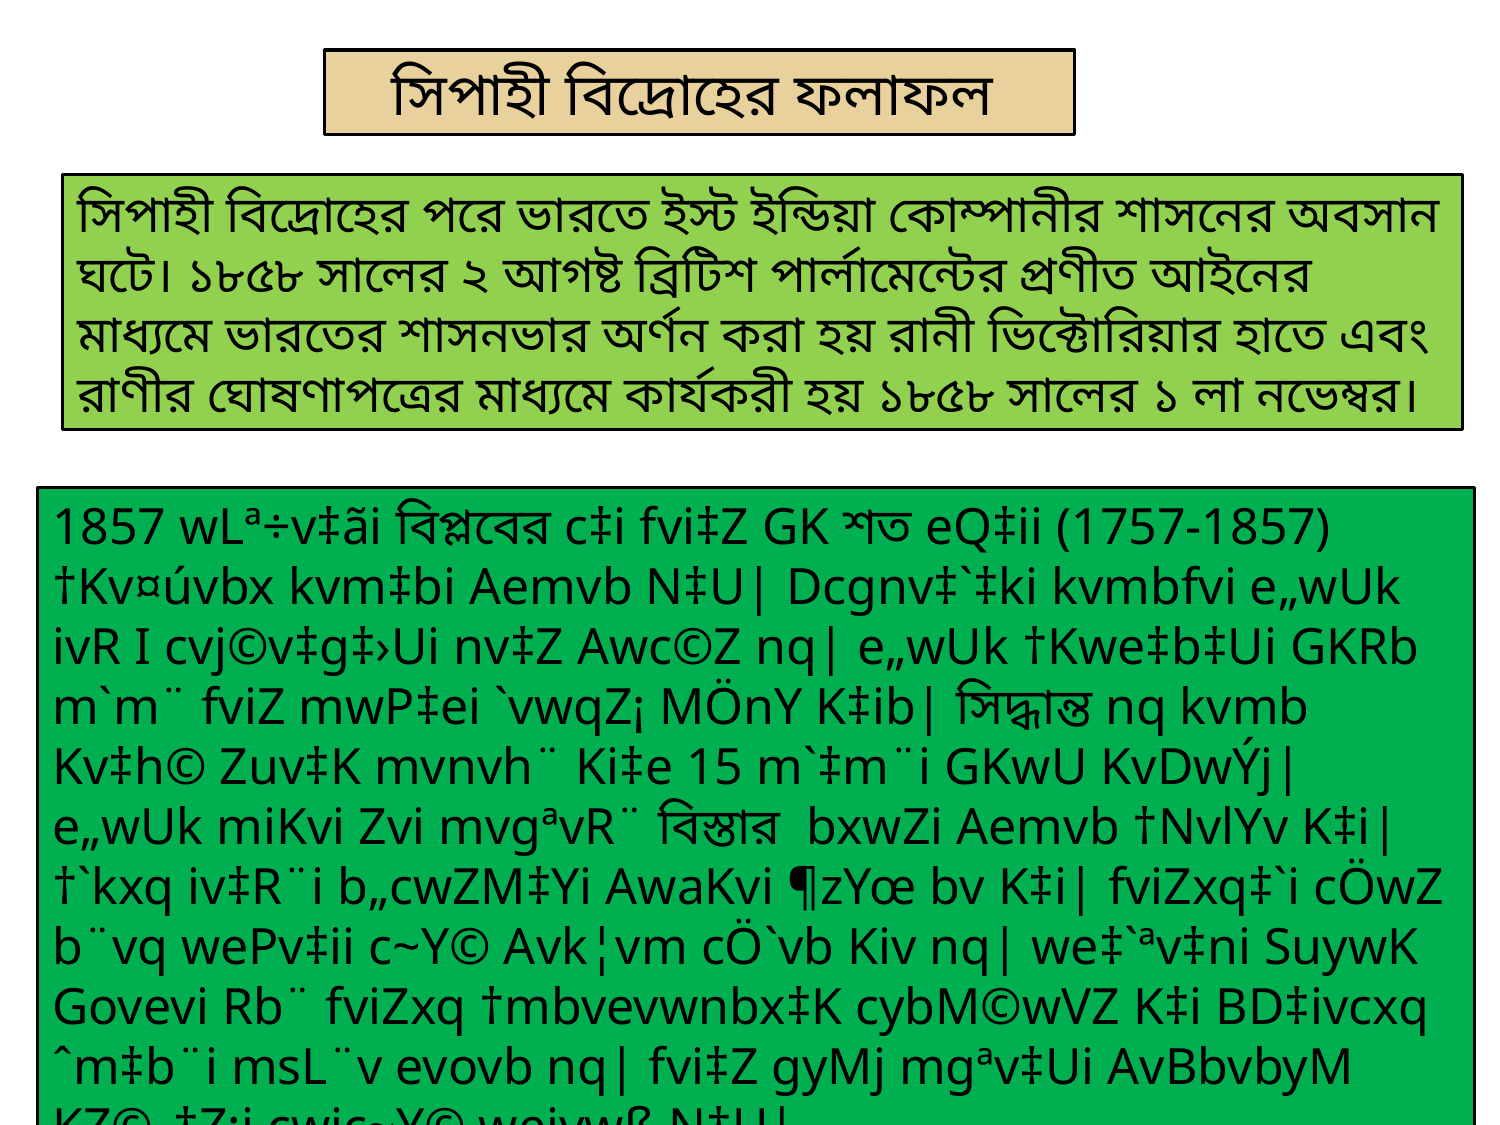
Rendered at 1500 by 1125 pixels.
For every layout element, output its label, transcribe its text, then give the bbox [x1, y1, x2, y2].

text_box সিপাহী বিদ্রোহের পরে ভারতে ইস্ট ইন্ডিয়া কোম্পানীর শাসনের অবসান ঘটে। ১৮৫৮ সালের ২ আগষ্ট ব্রিটিশ পার্লামেন্টের প্রণীত আইনের মাধ্যমে ভারতের শাসনভার অর্ণন করা হয় রানী ভিক্টোরিয়ার হাতে এবং রাণীর ঘোষণাপত্রের মাধ্যমে কার্যকরী হয় ১৮৫৮ সালের ১ লা নভেম্বর। [61, 173, 1464, 431]
text_box 1857 wLª÷v‡ãi বিপ্লবের c‡i fvi‡Z GK শত eQ‡ii (1757-1857) †Kv¤úvbx kvm‡bi Aemvb N‡U| Dcgnv‡`‡ki kvmbfvi e„wUk ivR I cvj©v‡g‡›Ui nv‡Z Awc©Z nq| e„wUk †Kwe‡b‡Ui GKRb m`m¨ fviZ mwP‡ei `vwqZ¡ MÖnY K‡ib| সিদ্ধান্ত nq kvmb Kv‡h© Zuv‡K mvnvh¨ Ki‡e 15 m`‡m¨i GKwU KvDwÝj| e„wUk miKvi Zvi mvgªvR¨ বিস্তার bxwZi Aemvb †NvlYv K‡i| †`kxq iv‡R¨i b„cwZM‡Yi AwaKvi ¶zYœ bv K‡i| fviZxq‡`i cÖwZ b¨vq wePv‡ii c~Y© Avk¦vm cÖ`vb Kiv nq| we‡`ªv‡ni SuywK Govevi Rb¨ fviZxq †mbvevwnbx‡K cybM©wVZ K‡i BD‡ivcxq ˆm‡b¨i msL¨v evovb nq| fvi‡Z gyMj mgªv‡Ui AvBbvbyM KZ©„‡Z¡i cwic~Y© wejywß N‡U| [36, 486, 1476, 1125]
text_box সিপাহী বিদ্রোহের ফলাফল [323, 48, 1076, 136]
